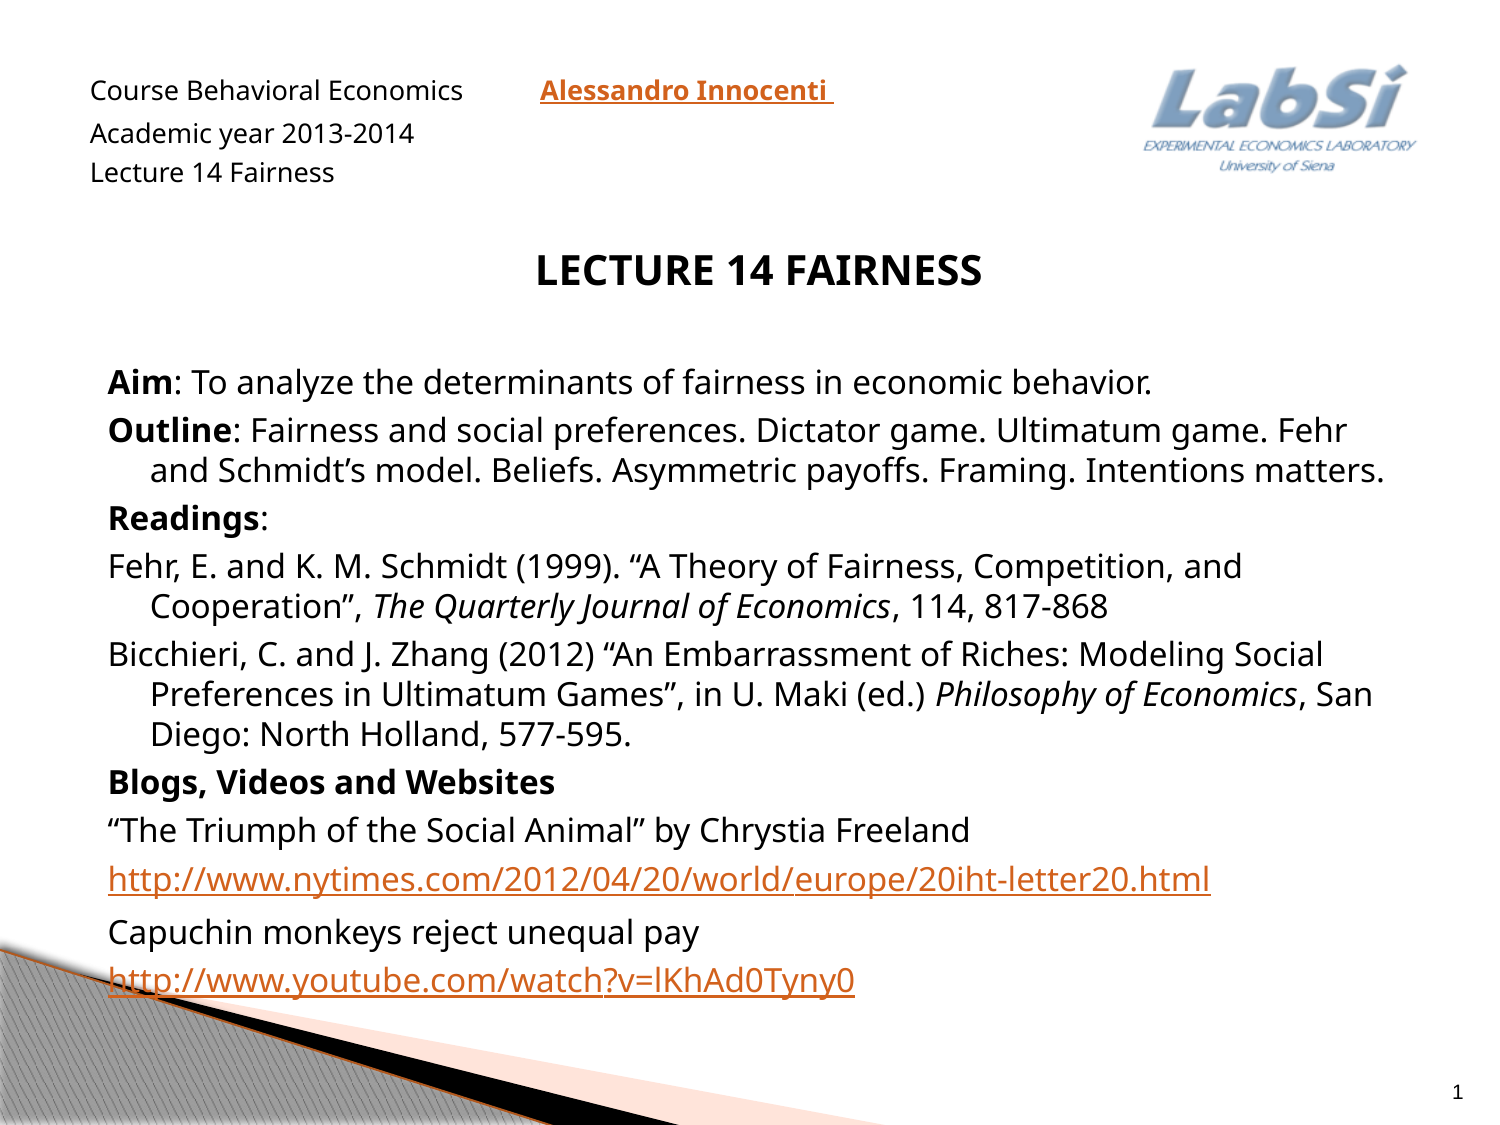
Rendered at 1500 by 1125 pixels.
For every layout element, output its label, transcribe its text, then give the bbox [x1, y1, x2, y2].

picture [1138, 54, 1419, 185]
list Course Behavioral Economics Alessandro Innocenti Academic year 2013-2014 Lecture 14 Fairness Lecture 14 FAIRNESS Aim: To analyze the determinants of fairness in economic behavior. Outline: Fairness and social preferences. Dictator game. Ultimatum game. Fehr and Schmidt’s model. Beliefs. Asymmetric payoffs. Framing. Intentions matters. Readings: Fehr, E. and K. M. Schmidt (1999). “A Theory of Fairness, Competition, and Cooperation”, The Quarterly Journal of Economics, 114, 817-868 Bicchieri, C. and J. Zhang (2012) “An Embarrassment of Riches: Modeling Social Preferences in Ultimatum Games”, in U. Maki (ed.) Philosophy of Economics, San Diego: North Holland, 577-595. Blogs, Videos and Websites “The Triumph of the Social Animal” by Chrystia Freeland http://www.nytimes.com/2012/04/20/world/europe/20iht-letter20.html Capuchin monkeys reject unequal pay http://www.youtube.com/watch?v=lKhAd0Tyny0 [75, 58, 1425, 1035]
slide_number 1 [1418, 1051, 1479, 1112]
